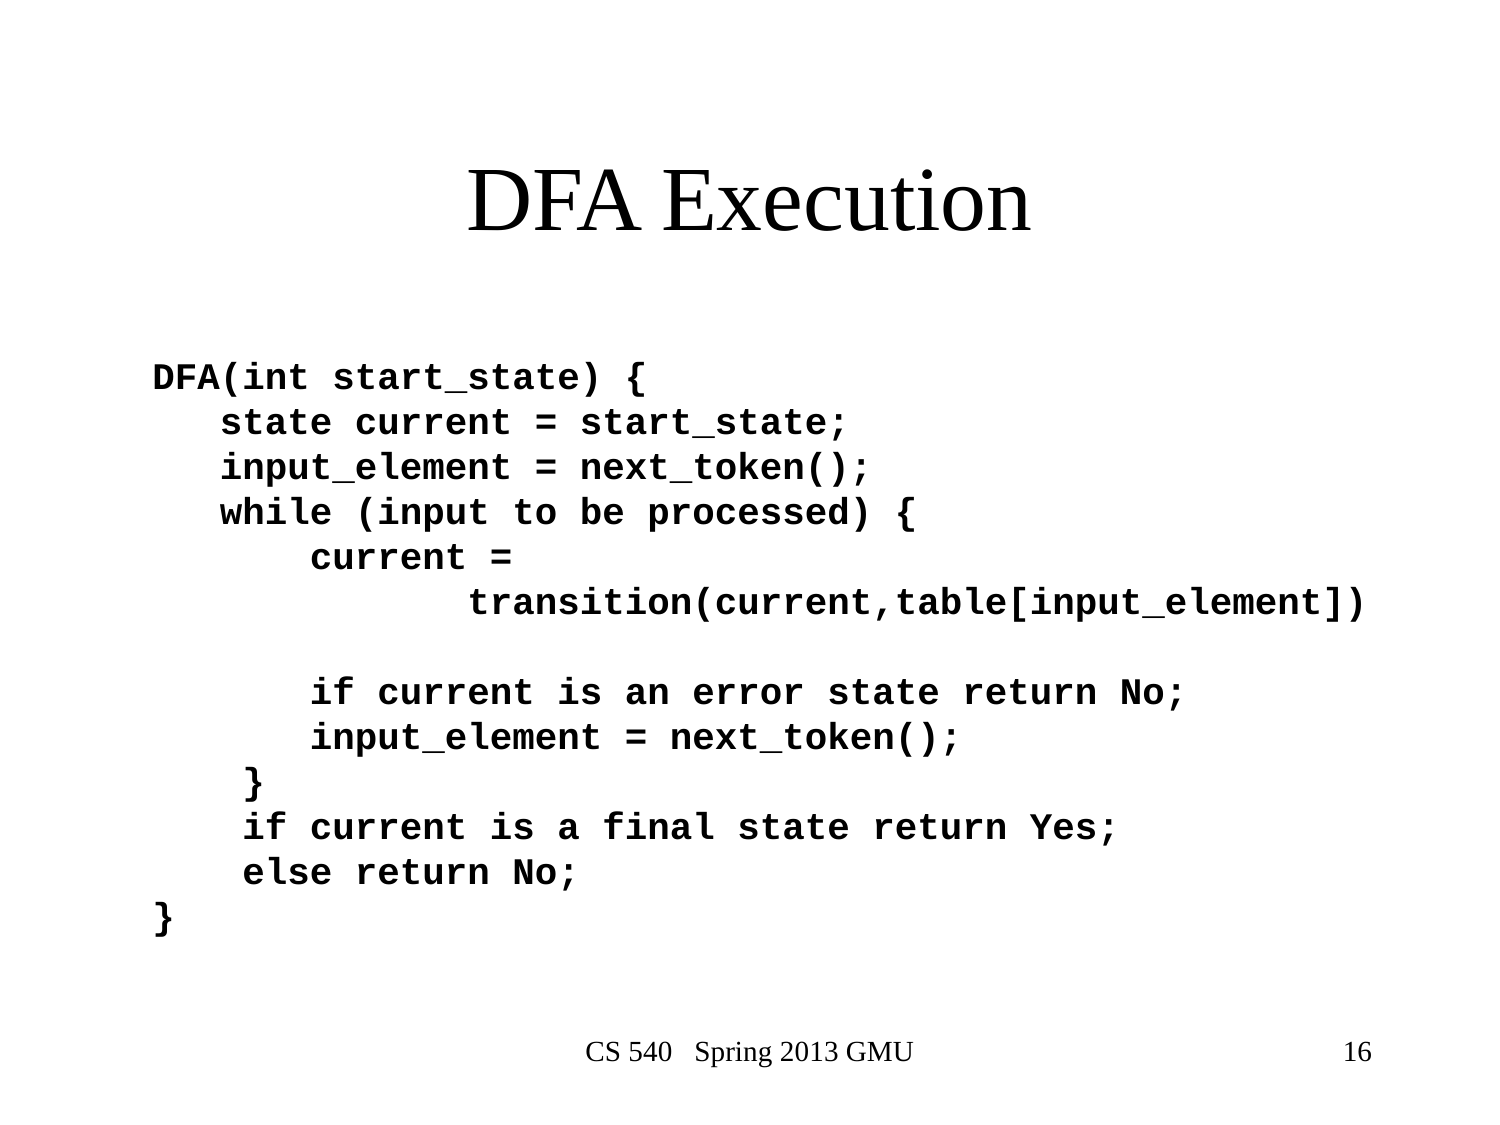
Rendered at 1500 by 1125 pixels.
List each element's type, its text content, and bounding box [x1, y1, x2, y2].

slide_number 16 [1074, 1024, 1388, 1101]
text_box DFA(int start_state) { state current = start_state; input_element = next_token(); while (input to be processed) { current = transition(current,table[input_element]) if current is an error state return No; input_element = next_token(); } if current is a final state return Yes; else return No; } [137, 344, 1388, 944]
title DFA Execution [112, 99, 1388, 288]
footer CS 540 Spring 2013 GMU [512, 1024, 988, 1101]
